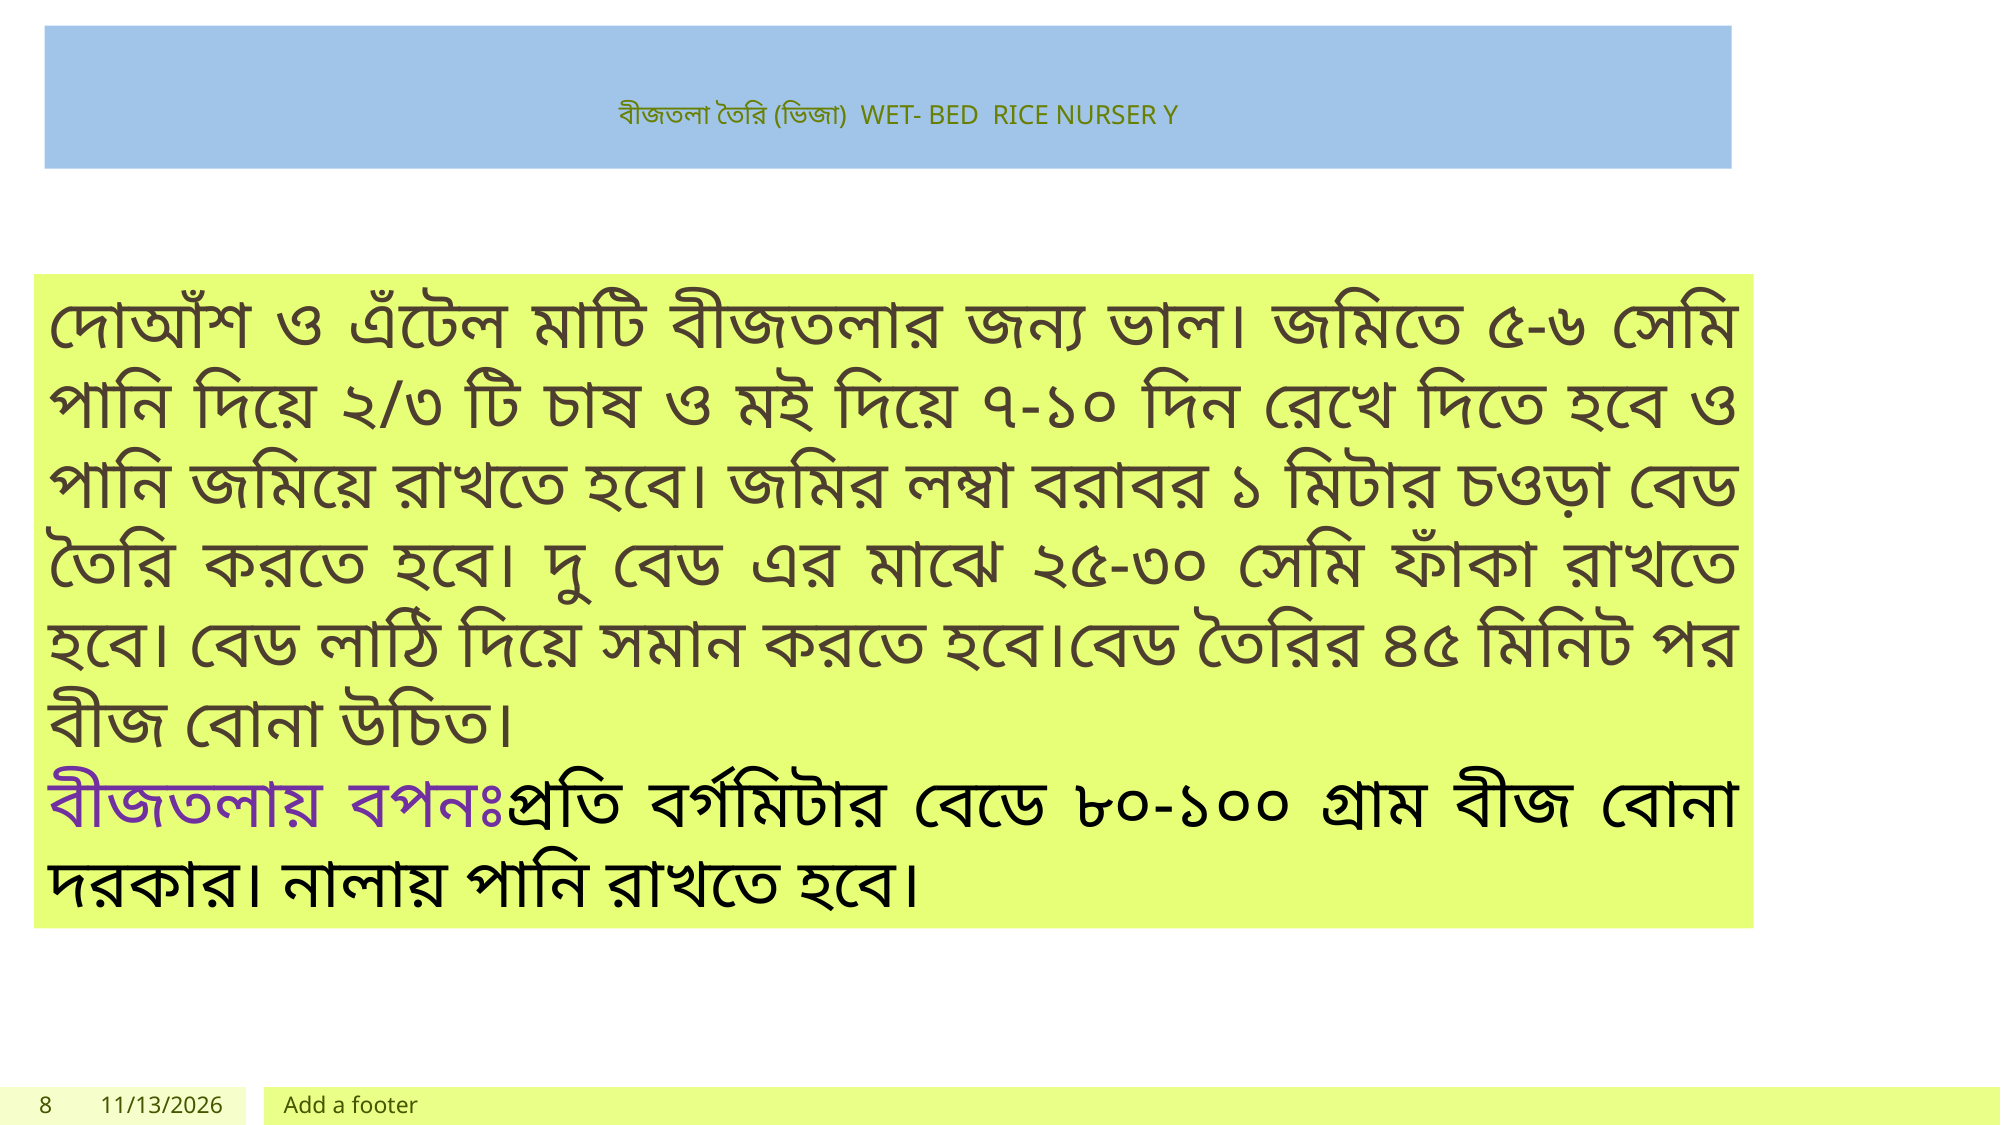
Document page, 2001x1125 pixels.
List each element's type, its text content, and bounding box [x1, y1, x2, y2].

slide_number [74, 1087, 239, 1125]
slide_number 8 [0, 1087, 68, 1125]
title বীজতলা তৈরি (ভিজা) WET- BED RICE NURSER Y [44, 25, 1732, 169]
footer Add a footer [268, 1087, 1769, 1125]
text_box দোআঁশ ও এঁটেল মাটি বীজতলার জন্য ভাল। জমিতে ৫-৬ সেমি পানি দিয়ে ২/৩ টি চাষ ও মই দিয়ে ৭-১০ দিন রেখে দিতে হবে ও পানি জমিয়ে রাখতে হবে। জমির লম্বা বরাবর ১ মিটার চওড়া বেড তৈরি করতে হবে। দু বেড এর মাঝে ২৫-৩০ সেমি ফাঁকা রাখতে হবে। বেড লাঠি দিয়ে সমান করতে হবে।বেড তৈরির ৪৫ মিনিট পর বীজ বোনা উচিত। বীজতলায় বপনঃপ্রতি বর্গমিটার বেডে ৮০-১০০ গ্রাম বীজ বোনা দরকার। নালায় পানি রাখতে হবে। [33, 274, 1754, 929]
